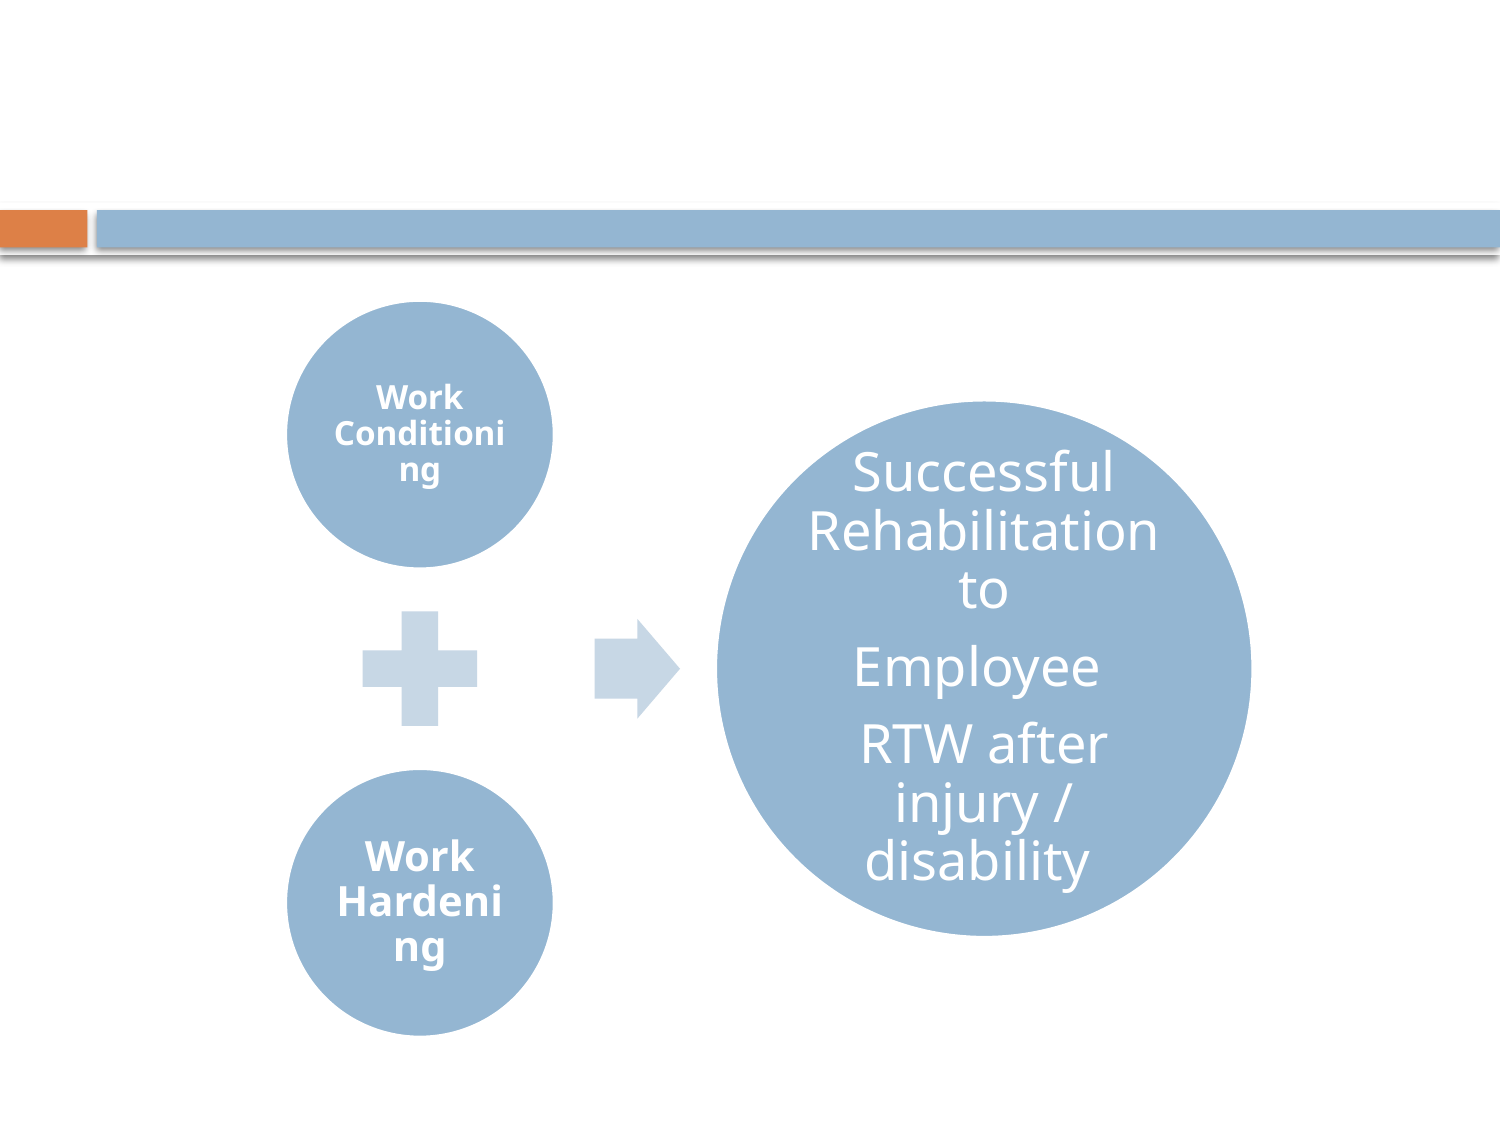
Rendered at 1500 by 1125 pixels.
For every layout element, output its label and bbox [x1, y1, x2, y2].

list [100, 299, 1439, 1038]
